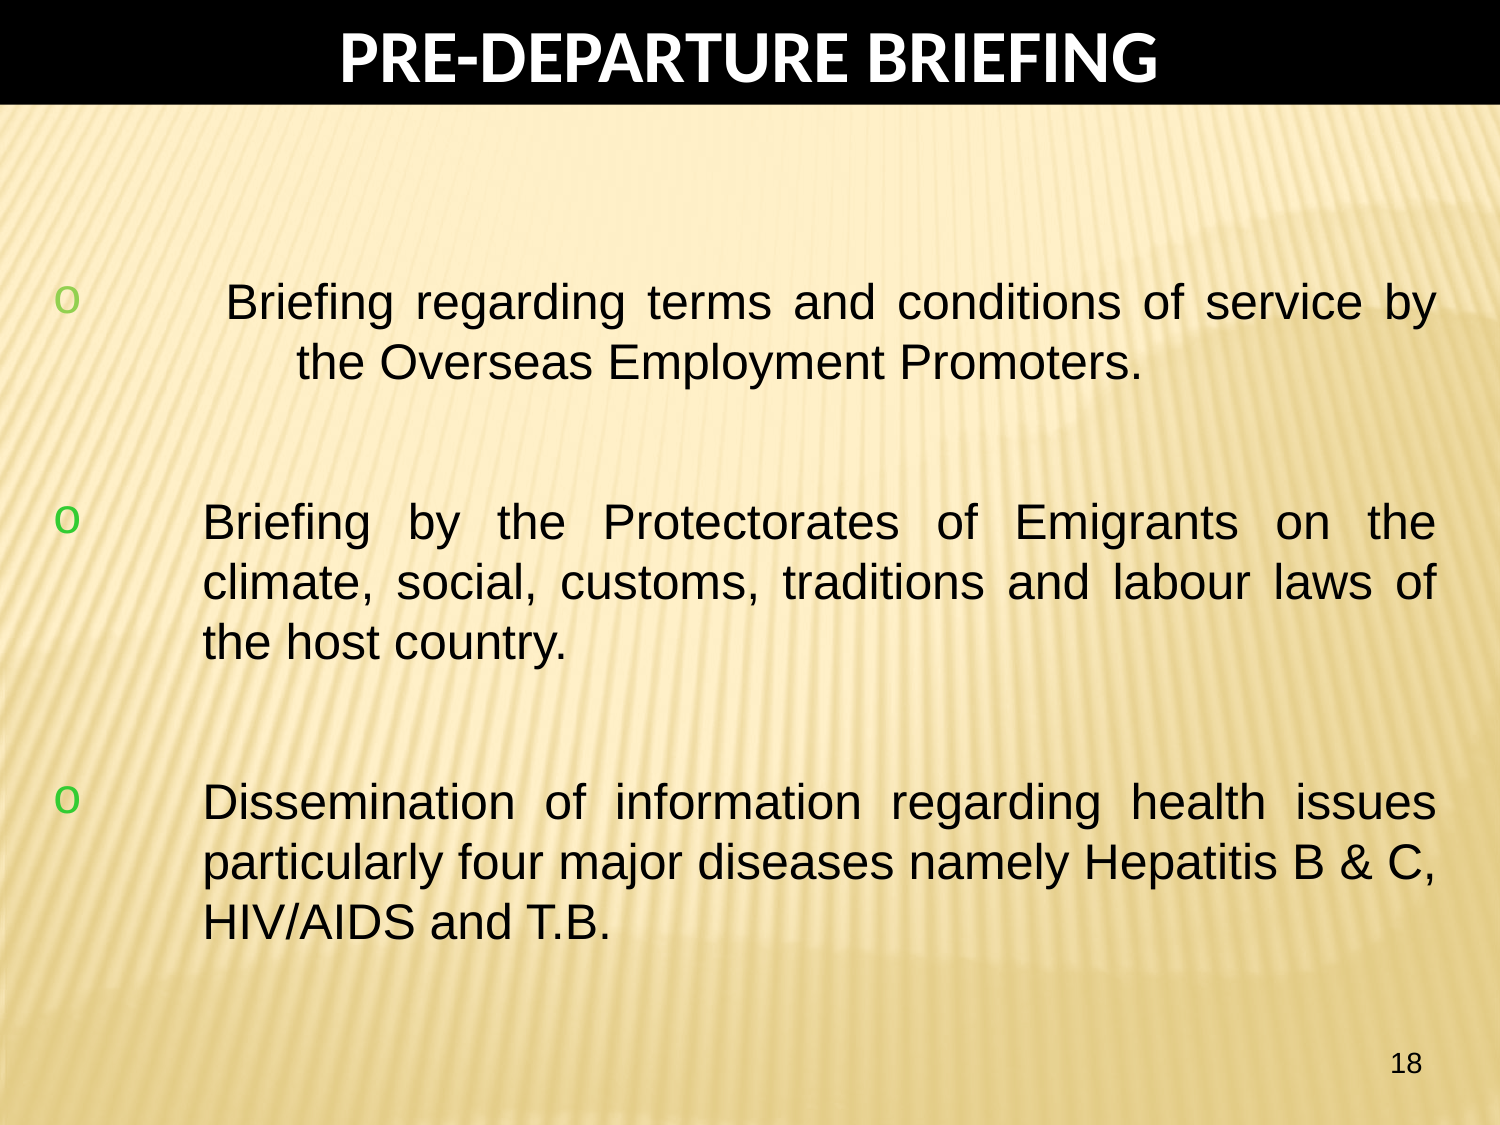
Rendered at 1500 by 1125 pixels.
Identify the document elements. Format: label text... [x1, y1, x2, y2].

text_box 18 [1262, 1037, 1438, 1088]
text_box Briefing regarding terms and conditions of service by the Overseas Employment Promoters. Briefing by the Protectorates of Emigrants on the climate, social, customs, traditions and labour laws of the host country. Dissemination of information regarding health issues particularly four major diseases namely Hepatitis B & C, HIV/AIDS and T.B. [37, 262, 1453, 958]
text_box PRE-DEPARTURE BRIEFING [0, 0, 1500, 105]
